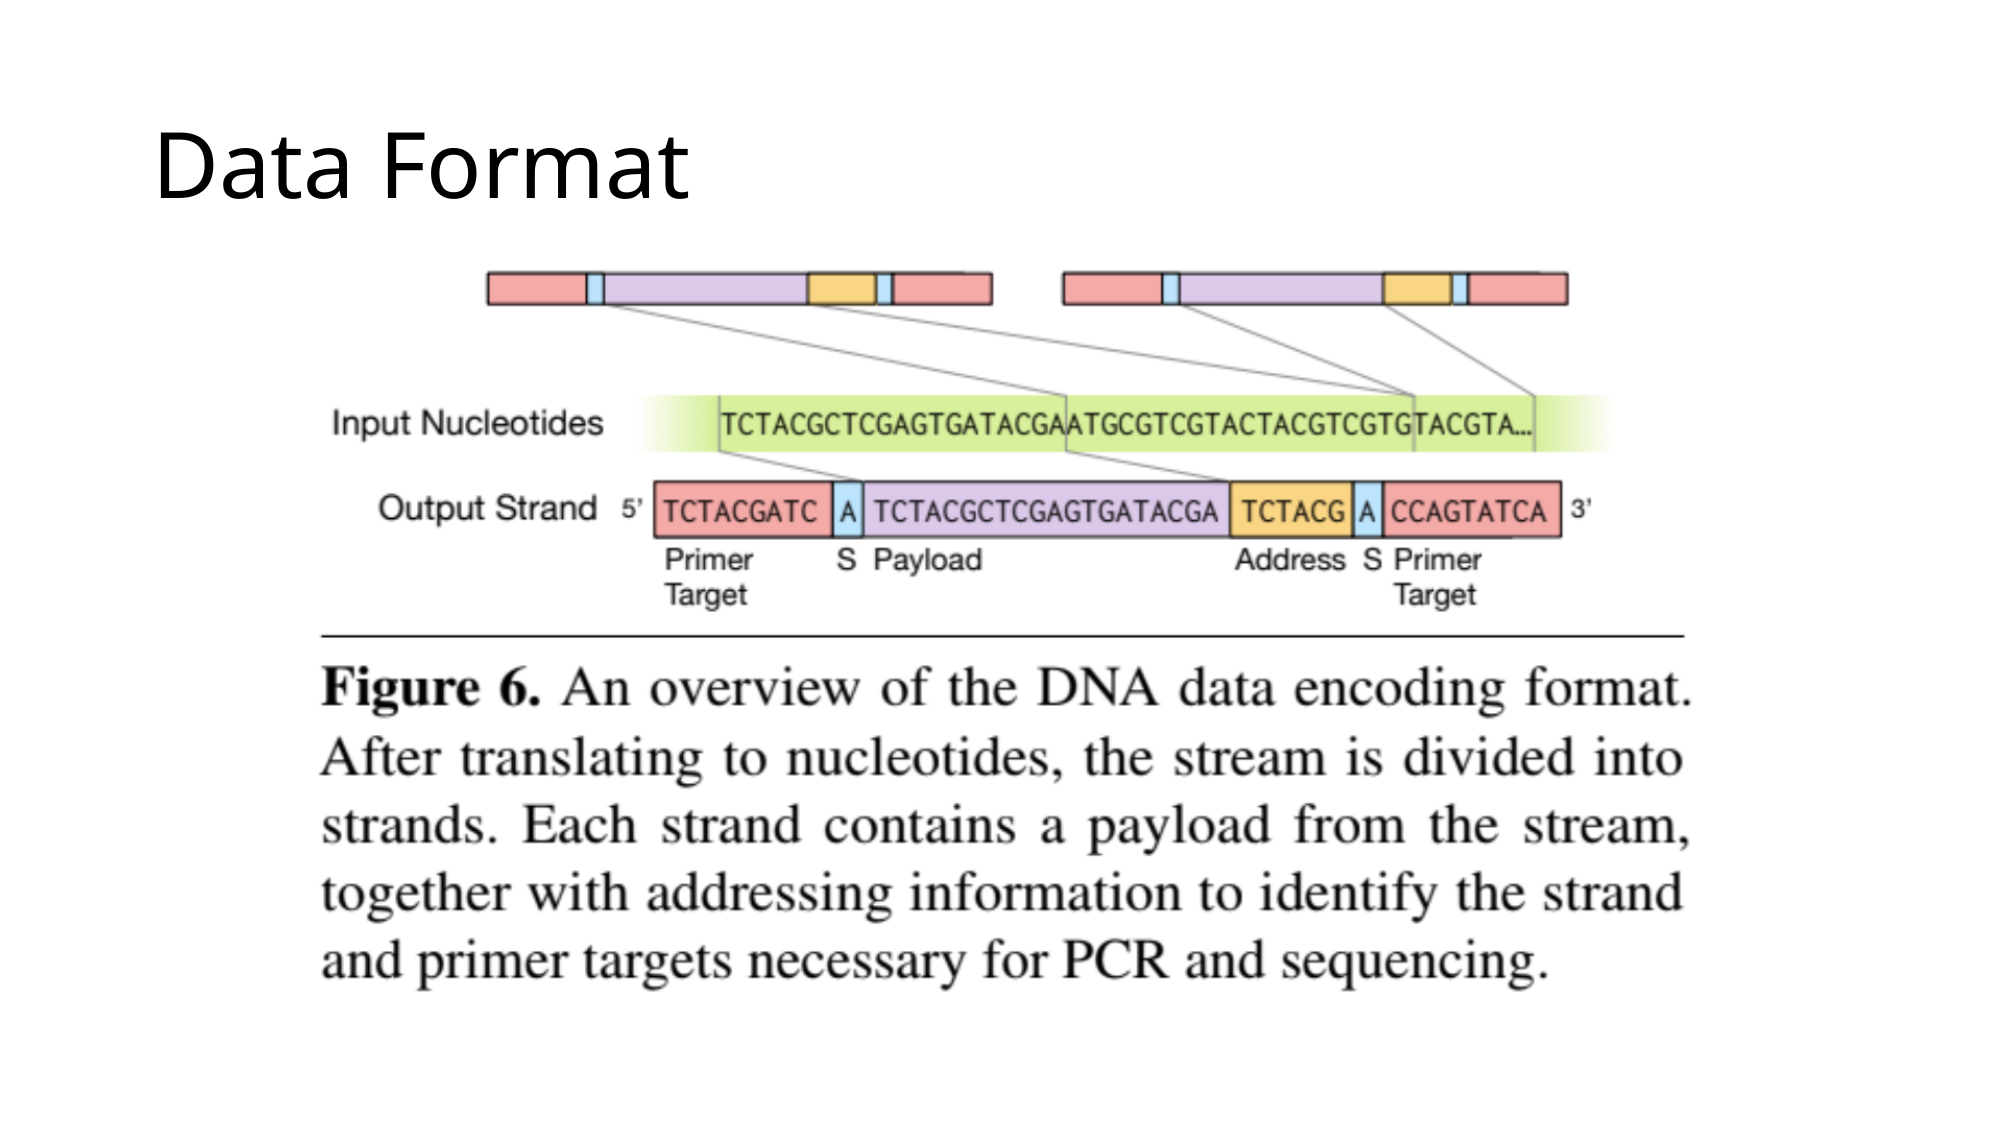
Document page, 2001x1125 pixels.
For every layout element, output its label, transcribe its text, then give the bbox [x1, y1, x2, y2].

title Data Format [137, 59, 1863, 278]
picture [296, 250, 1704, 1001]
